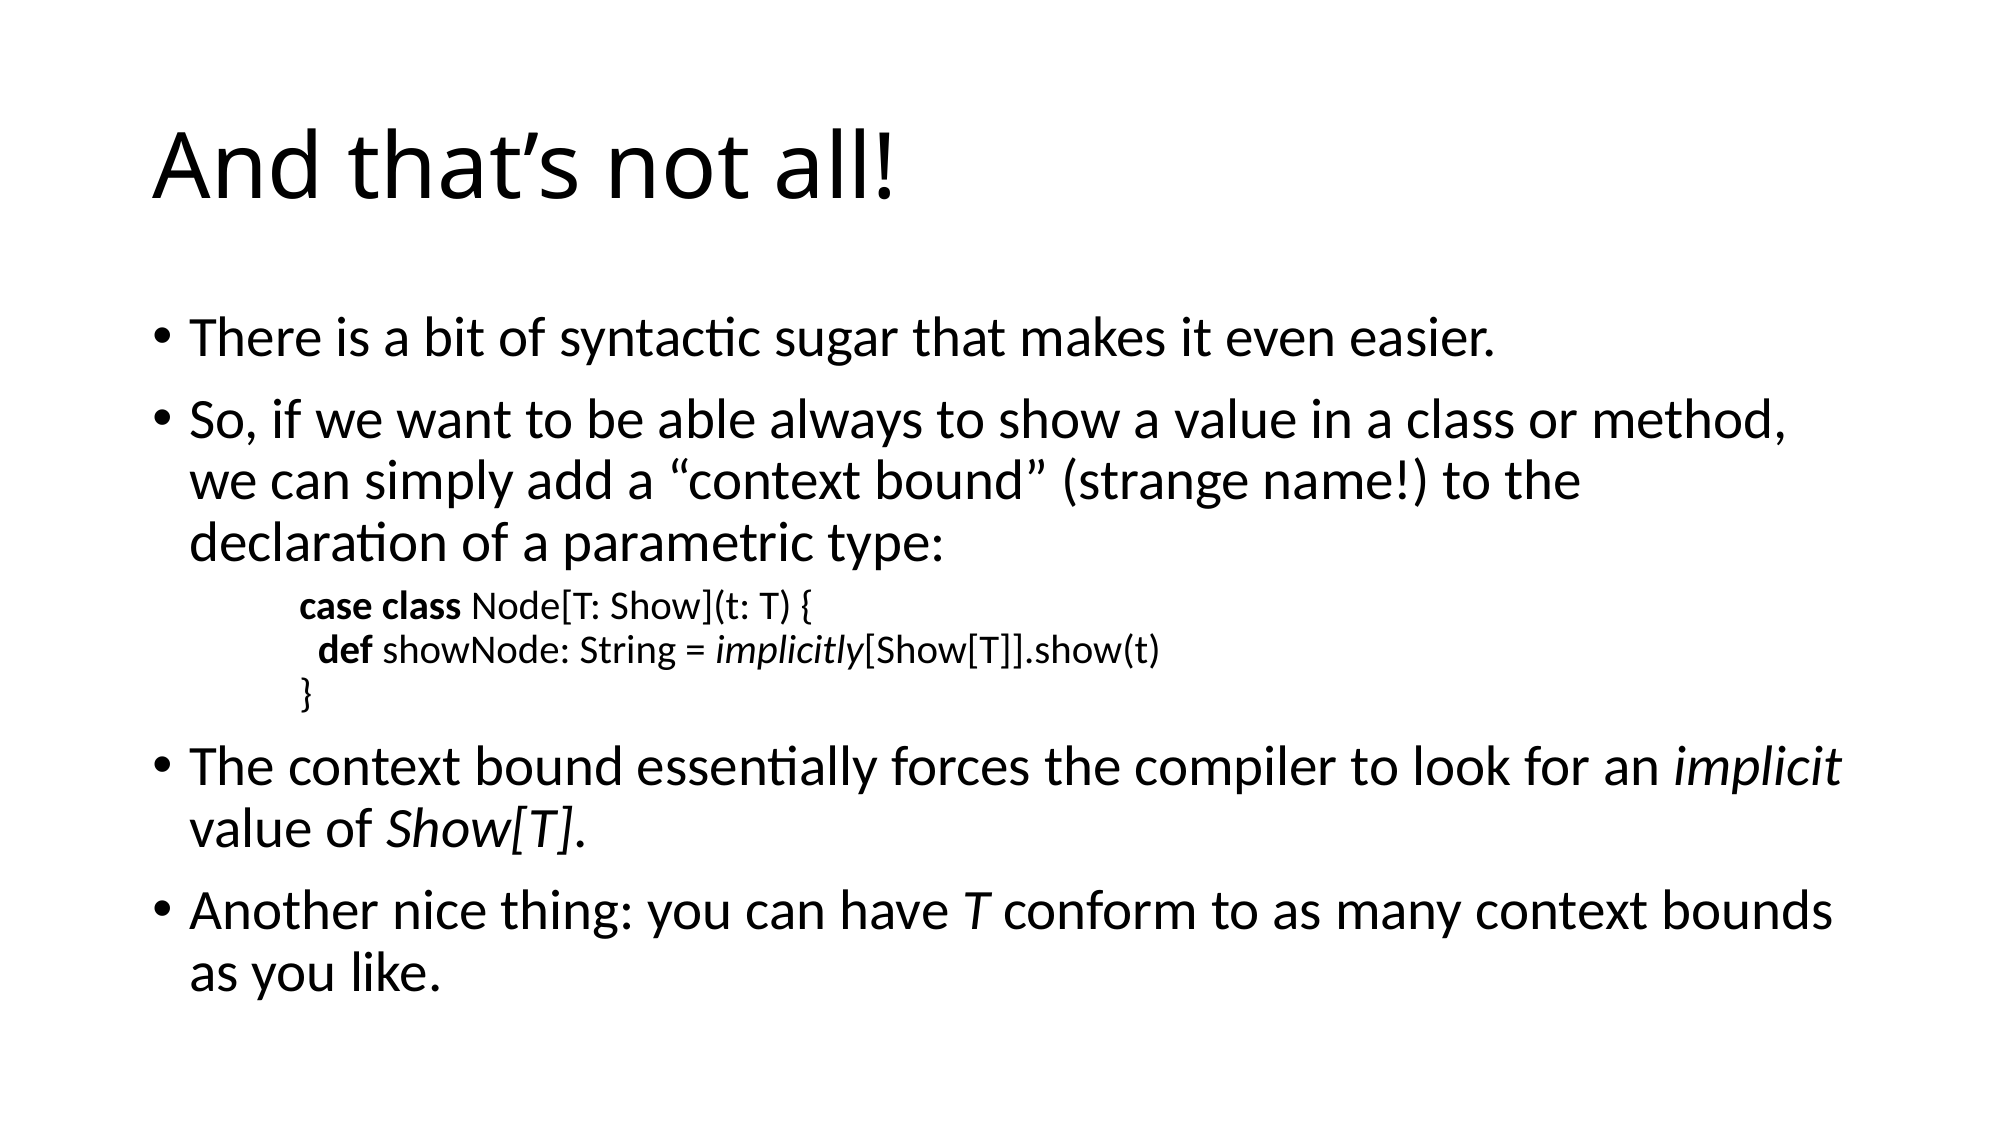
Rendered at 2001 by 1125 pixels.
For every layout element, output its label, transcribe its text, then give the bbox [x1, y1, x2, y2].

title And that’s not all! [137, 59, 1863, 278]
list There is a bit of syntactic sugar that makes it even easier. So, if we want to be able always to show a value in a class or method, we can simply add a “context bound” (strange name!) to the declaration of a parametric type: case class Node[T: Show](t: T) { def showNode: String = implicitly[Show[T]].show(t) } The context bound essentially forces the compiler to look for an implicit value of Show[T]. Another nice thing: you can have T conform to as many context bounds as you like. [137, 299, 1863, 1014]
